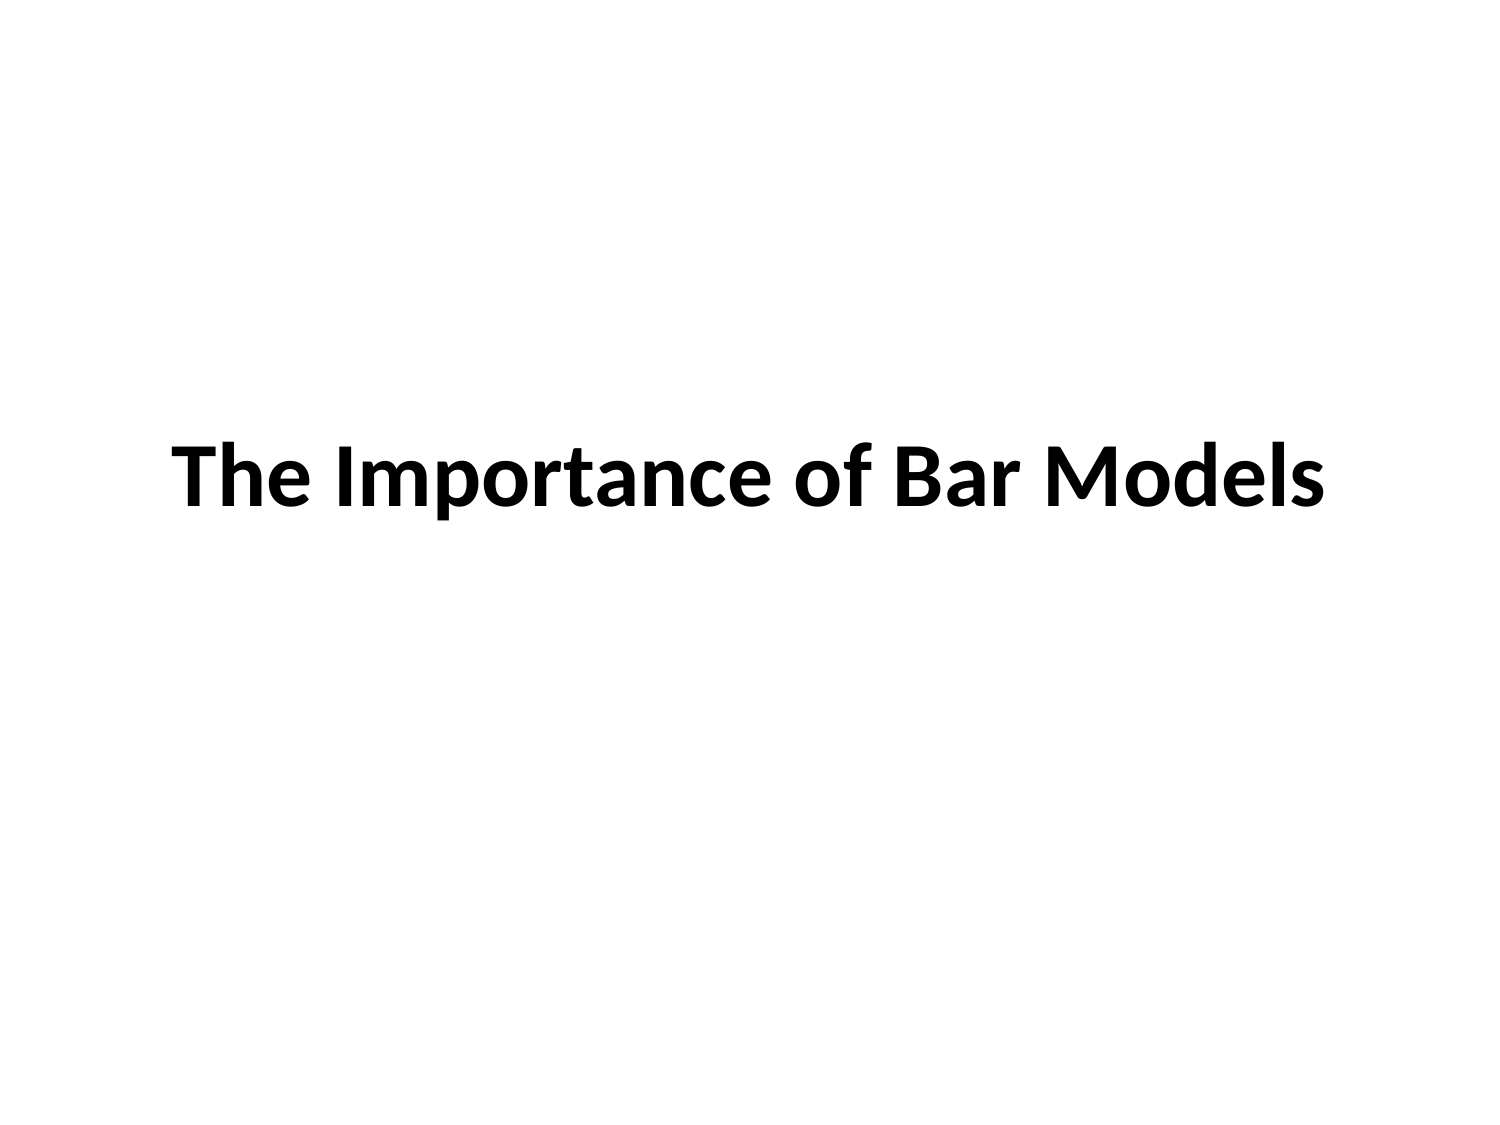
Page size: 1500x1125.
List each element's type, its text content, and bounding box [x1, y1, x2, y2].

title The Importance of Bar Models [112, 349, 1388, 591]
